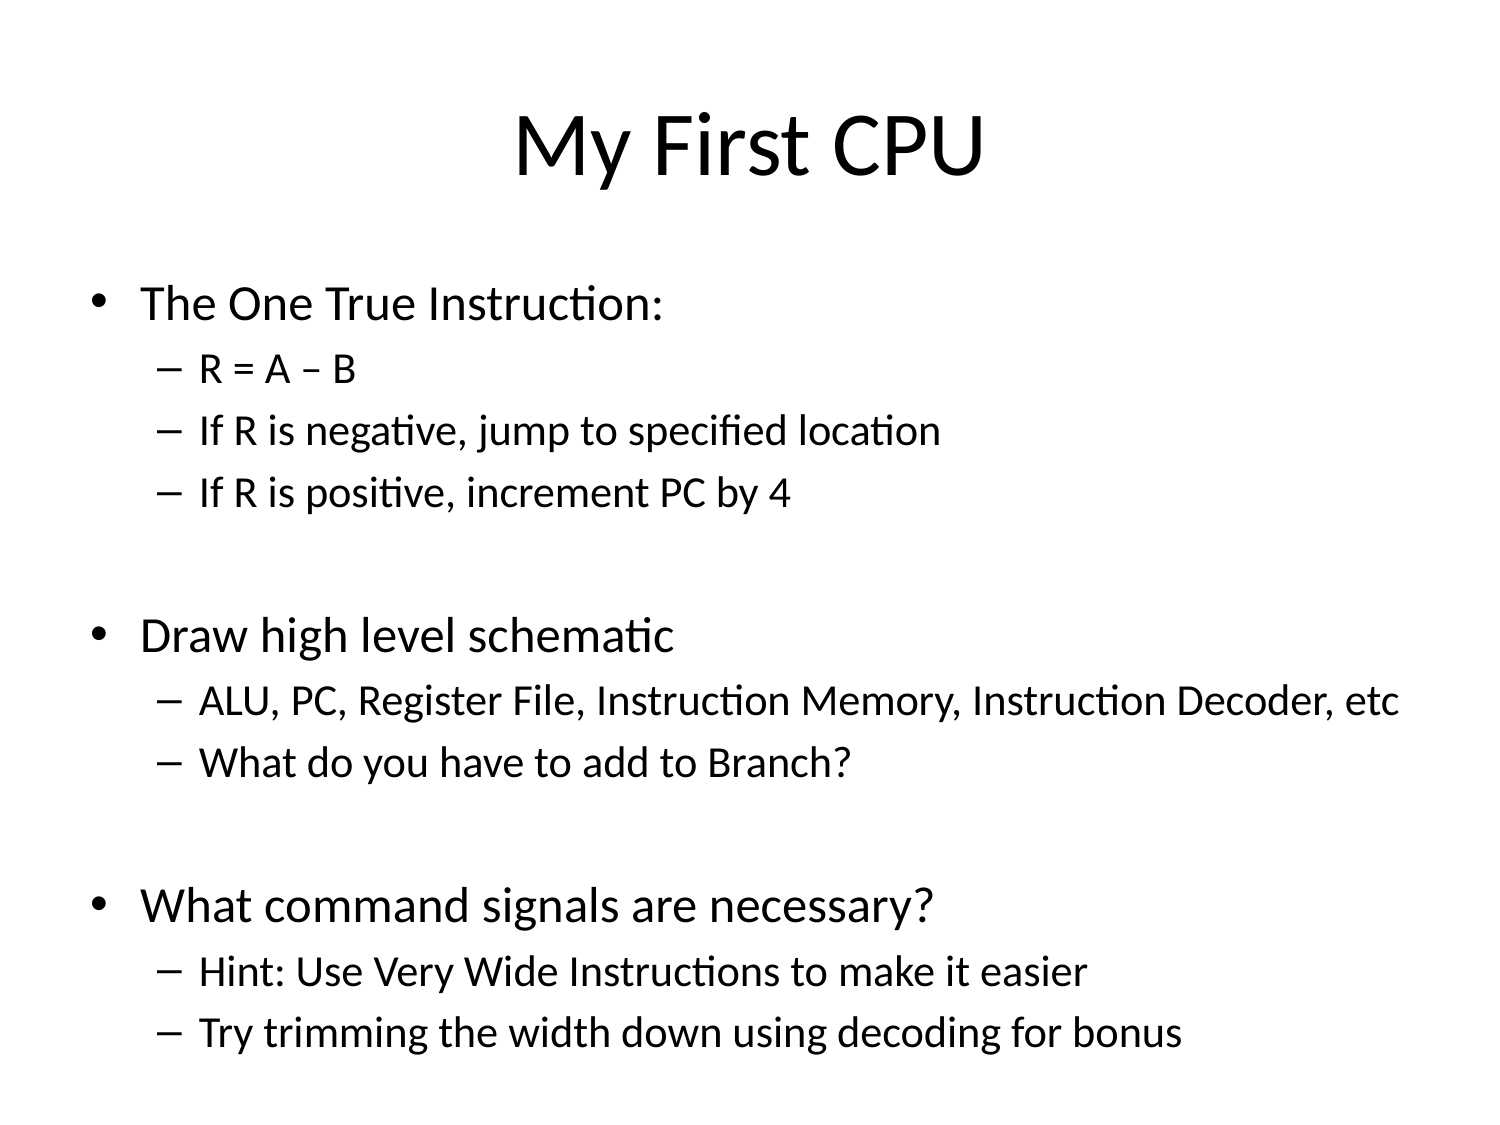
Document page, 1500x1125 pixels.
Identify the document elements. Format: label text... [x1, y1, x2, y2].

title My First CPU [75, 45, 1425, 233]
list The One True Instruction: R = A – B If R is negative, jump to specified location If R is positive, increment PC by 4 Draw high level schematic ALU, PC, Register File, Instruction Memory, Instruction Decoder, etc What do you have to add to Branch? What command signals are necessary? Hint: Use Very Wide Instructions to make it easier Try trimming the width down using decoding for bonus [75, 262, 1425, 1088]
